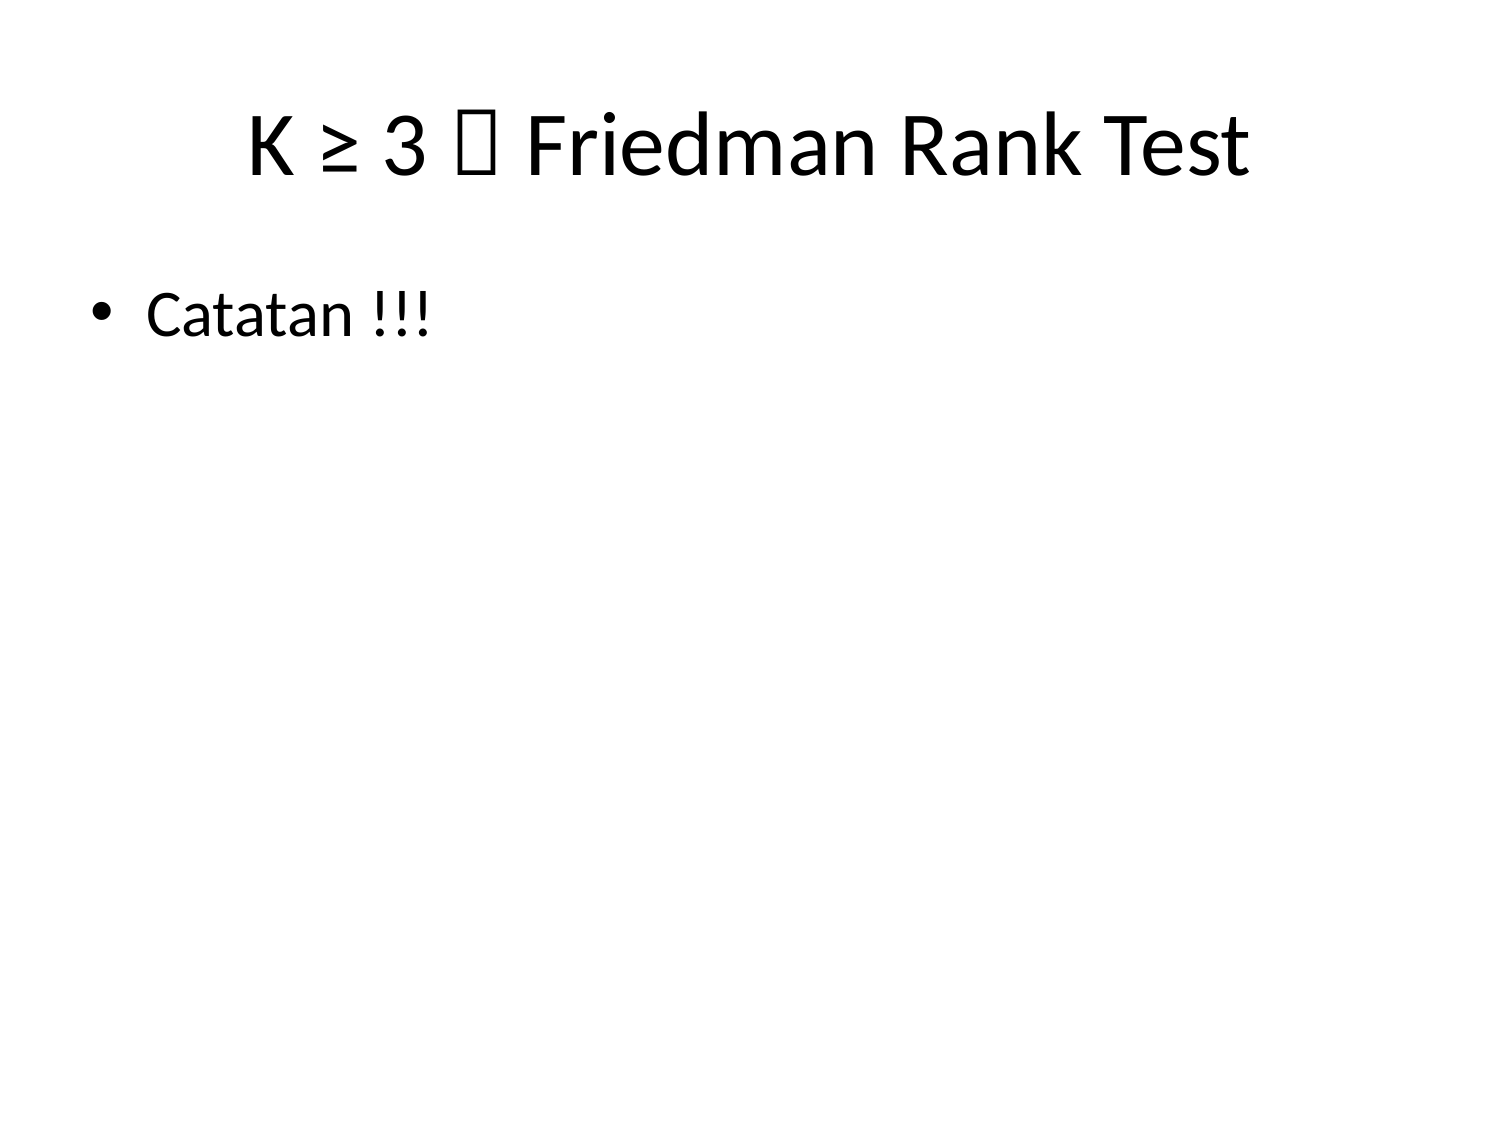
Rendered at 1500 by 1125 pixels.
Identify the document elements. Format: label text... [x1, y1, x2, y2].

list Catatan !!! [75, 262, 1425, 1005]
title K ≥ 3  Friedman Rank Test [75, 45, 1425, 233]
